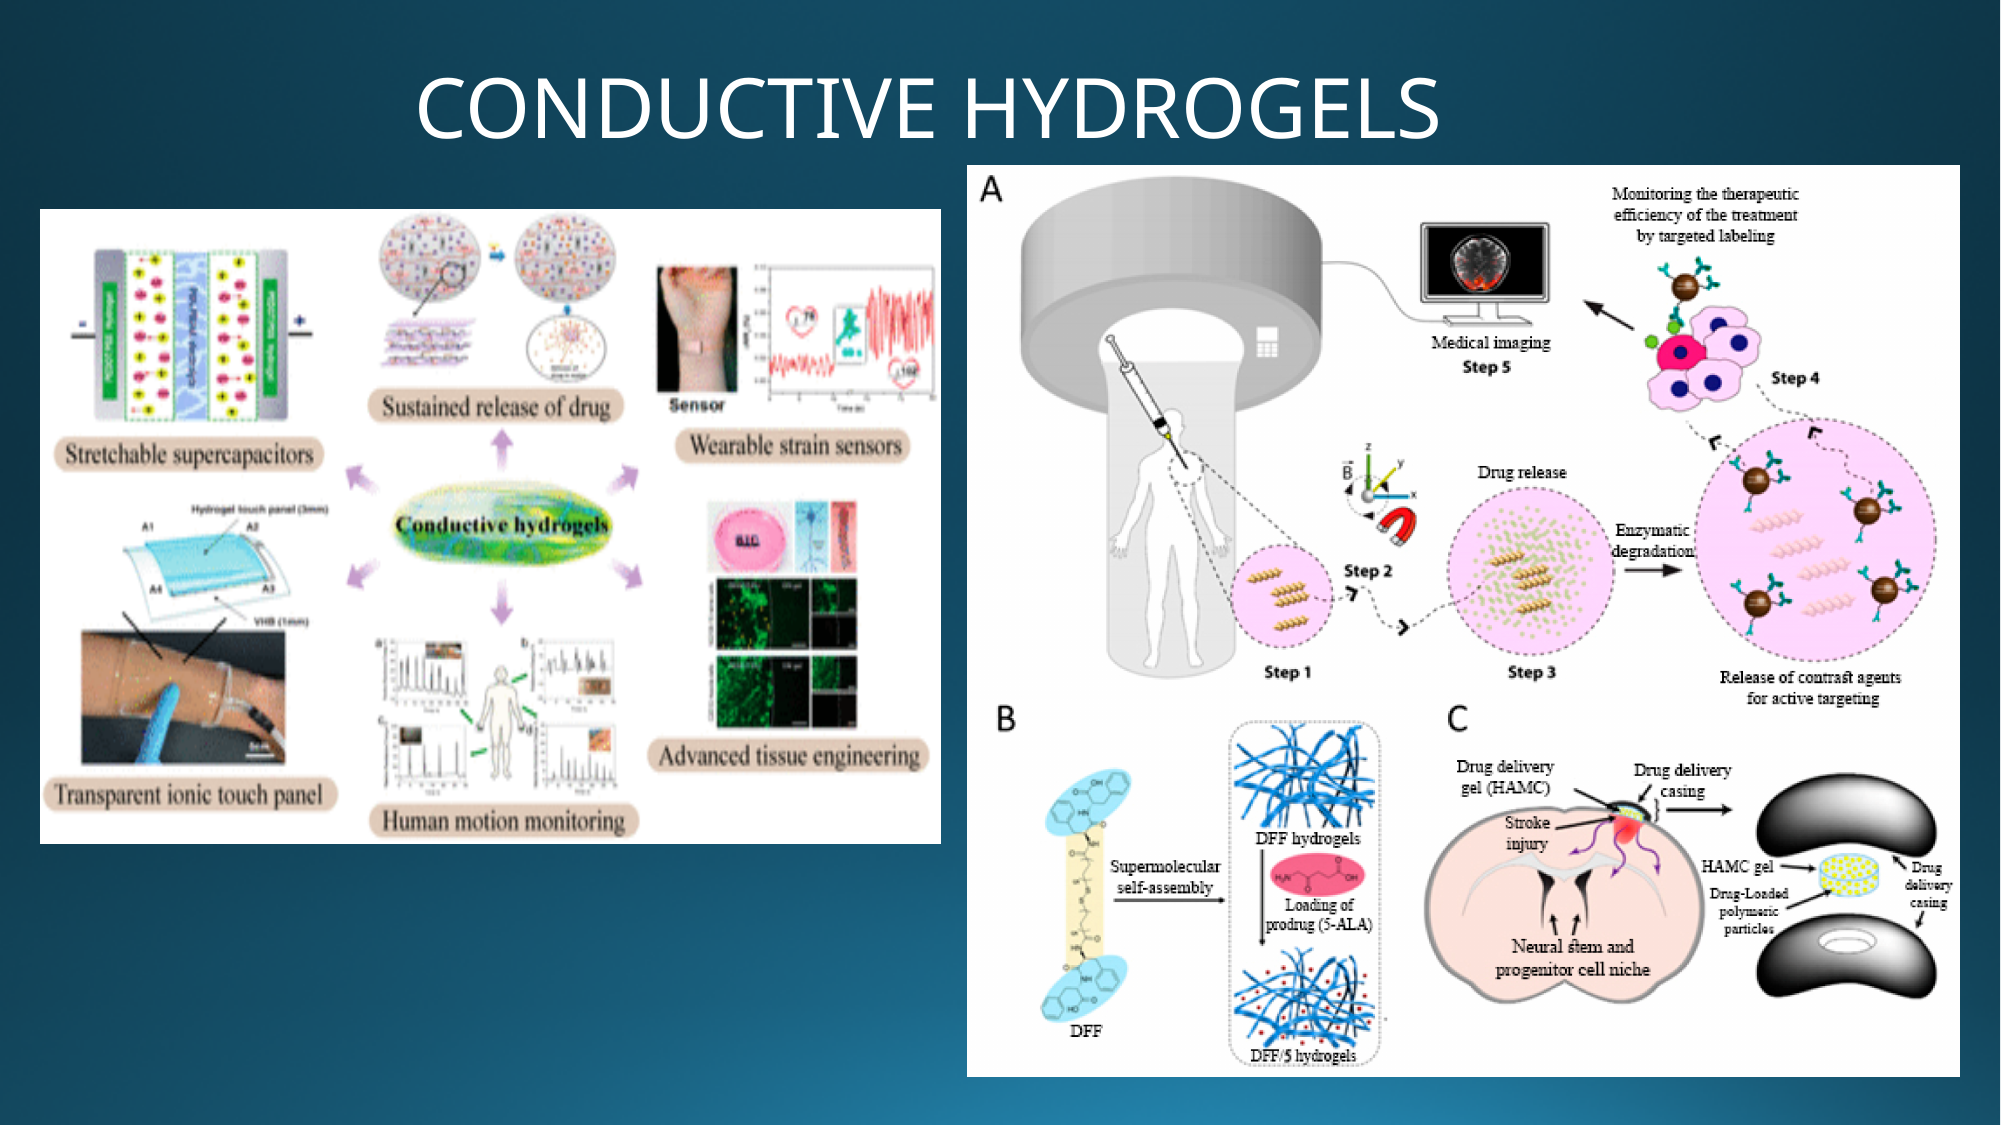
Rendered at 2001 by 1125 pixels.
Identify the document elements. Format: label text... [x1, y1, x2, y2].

picture [0, 0, 2001, 1125]
text_box CONDUCTIVE HYDROGELS [400, 48, 1725, 208]
